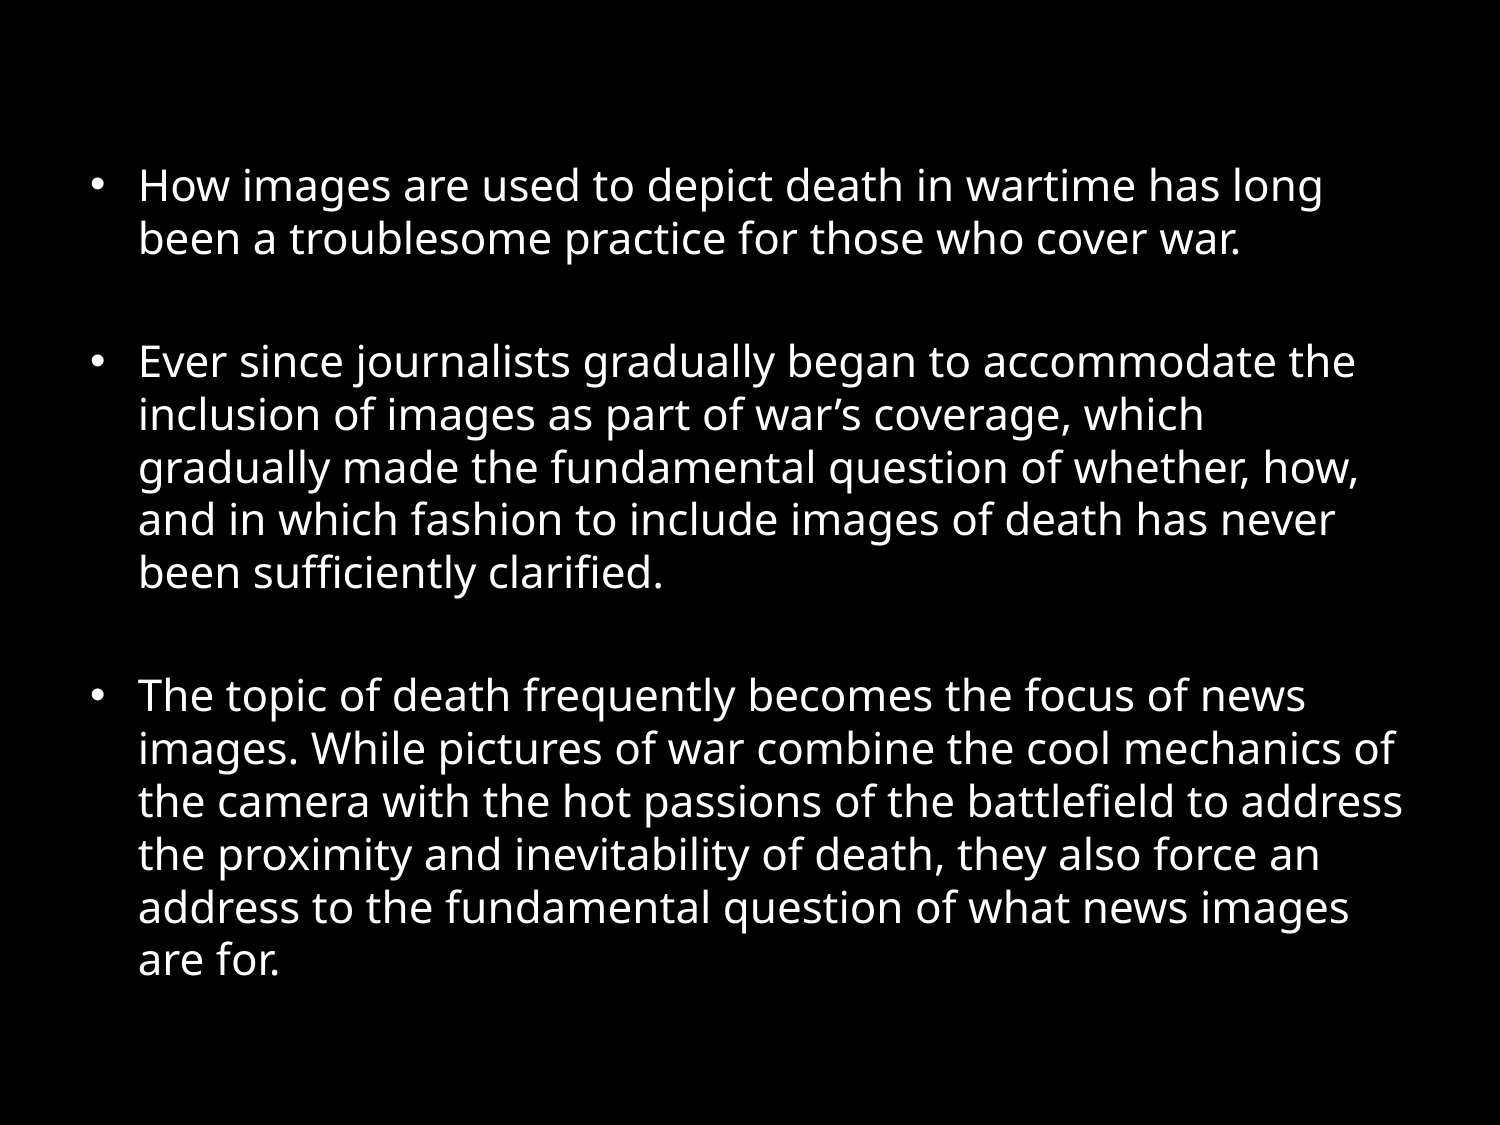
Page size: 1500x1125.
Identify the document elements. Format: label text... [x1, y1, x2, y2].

list How images are used to depict death in wartime has long been a troublesome practice for those who cover war. Ever since journalists gradually began to accommodate the inclusion of images as part of war’s coverage, which gradually made the fundamental question of whether, how, and in which fashion to include images of death has never been sufficiently clarified. The topic of death frequently becomes the focus of news images. While pictures of war combine the cool mechanics of the camera with the hot passions of the battlefield to address the proximity and inevitability of death, they also force an address to the fundamental question of what news images are for. [75, 149, 1425, 1005]
